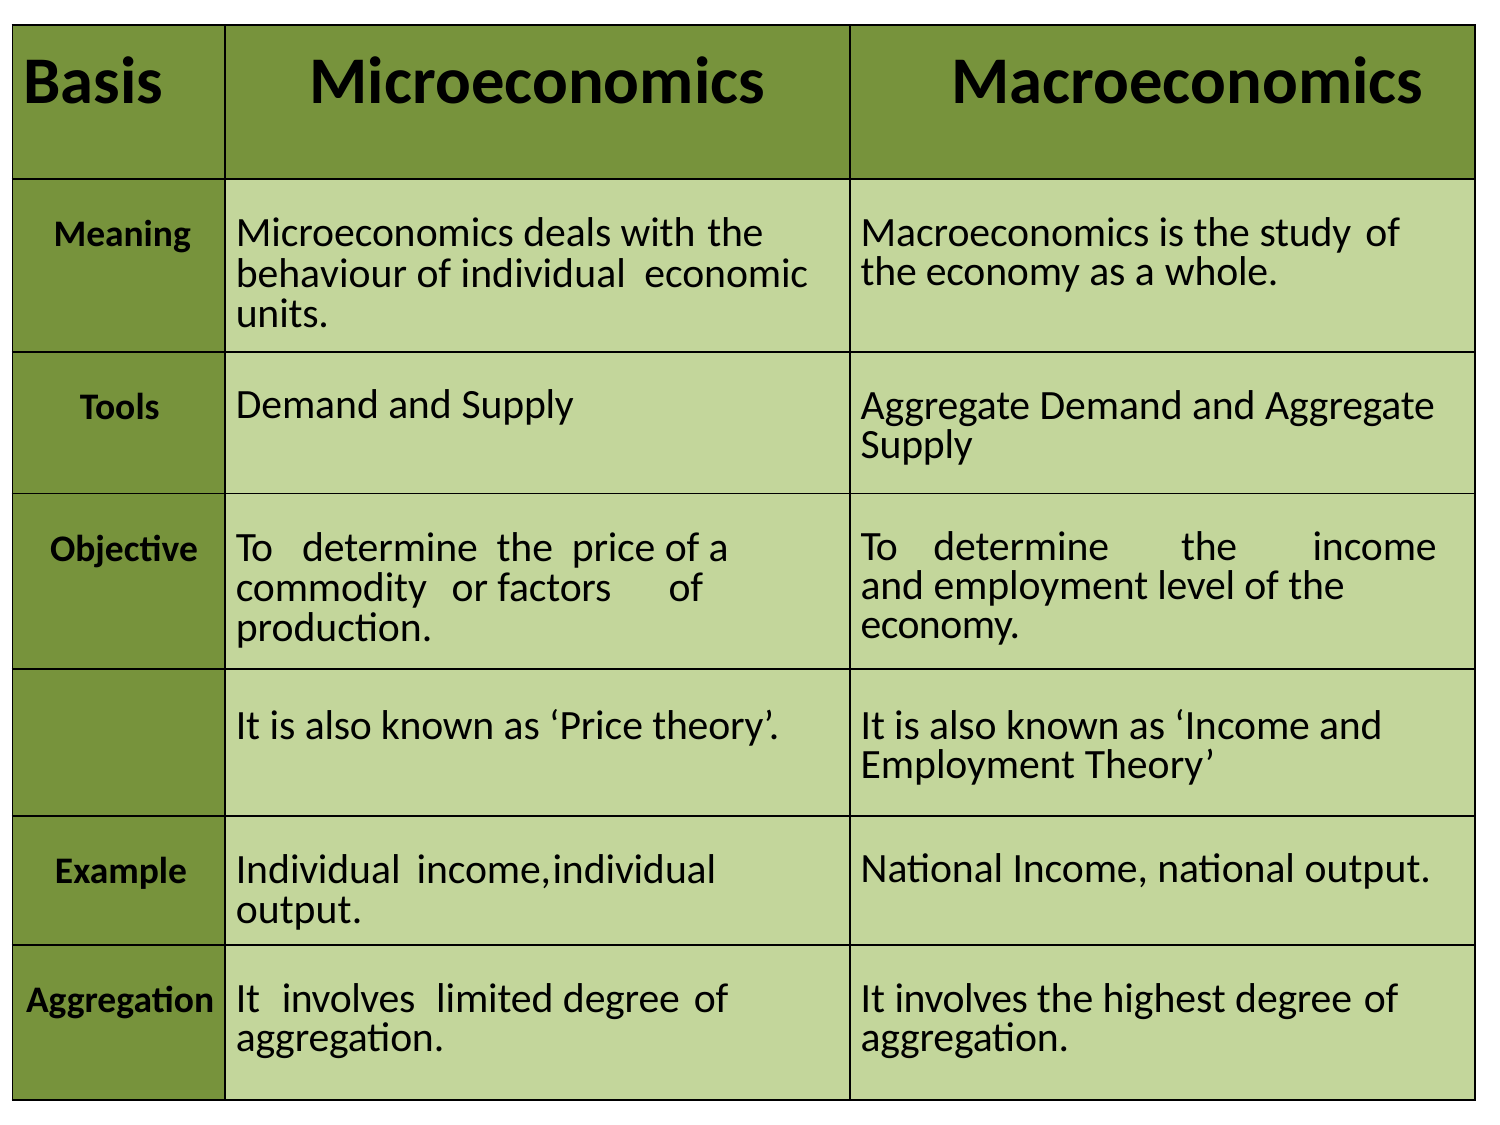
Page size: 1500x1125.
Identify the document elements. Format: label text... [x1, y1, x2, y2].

table_cell Microeconomics deals with the behaviour of individual economic units. [226, 180, 849, 351]
table_cell Macroeconomics is the study of the economy as a whole. [851, 180, 1474, 351]
table_cell It involves the highest degree of aggregation. [851, 946, 1474, 1099]
table_cell Meaning [13, 180, 224, 351]
table_cell To determine the price of a commodity or factors of production. [226, 494, 849, 668]
table_cell It involves limited degree of aggregation. [226, 946, 849, 1099]
table_cell Demand and Supply [226, 353, 849, 493]
table_cell Tools [13, 353, 224, 493]
table_cell [13, 670, 224, 815]
table_cell To determine the income and employment level of the economy. [851, 494, 1474, 668]
table_header Macroeconomics [851, 26, 1474, 178]
table_cell Aggregate Demand and Aggregate Supply [851, 353, 1474, 493]
table_cell It is also known as ‘Income and Employment Theory’ [851, 670, 1474, 815]
table_cell National Income, national output. [851, 817, 1474, 944]
table_cell It is also known as ‘Price theory’. [226, 670, 849, 815]
table_header Microeconomics [226, 26, 849, 178]
table_cell Example [13, 817, 224, 944]
table_cell Objective [13, 494, 224, 668]
table_cell Aggregation [13, 946, 224, 1099]
table_header Basis [13, 26, 224, 178]
table_cell Individual income, individual output. [226, 817, 849, 944]
